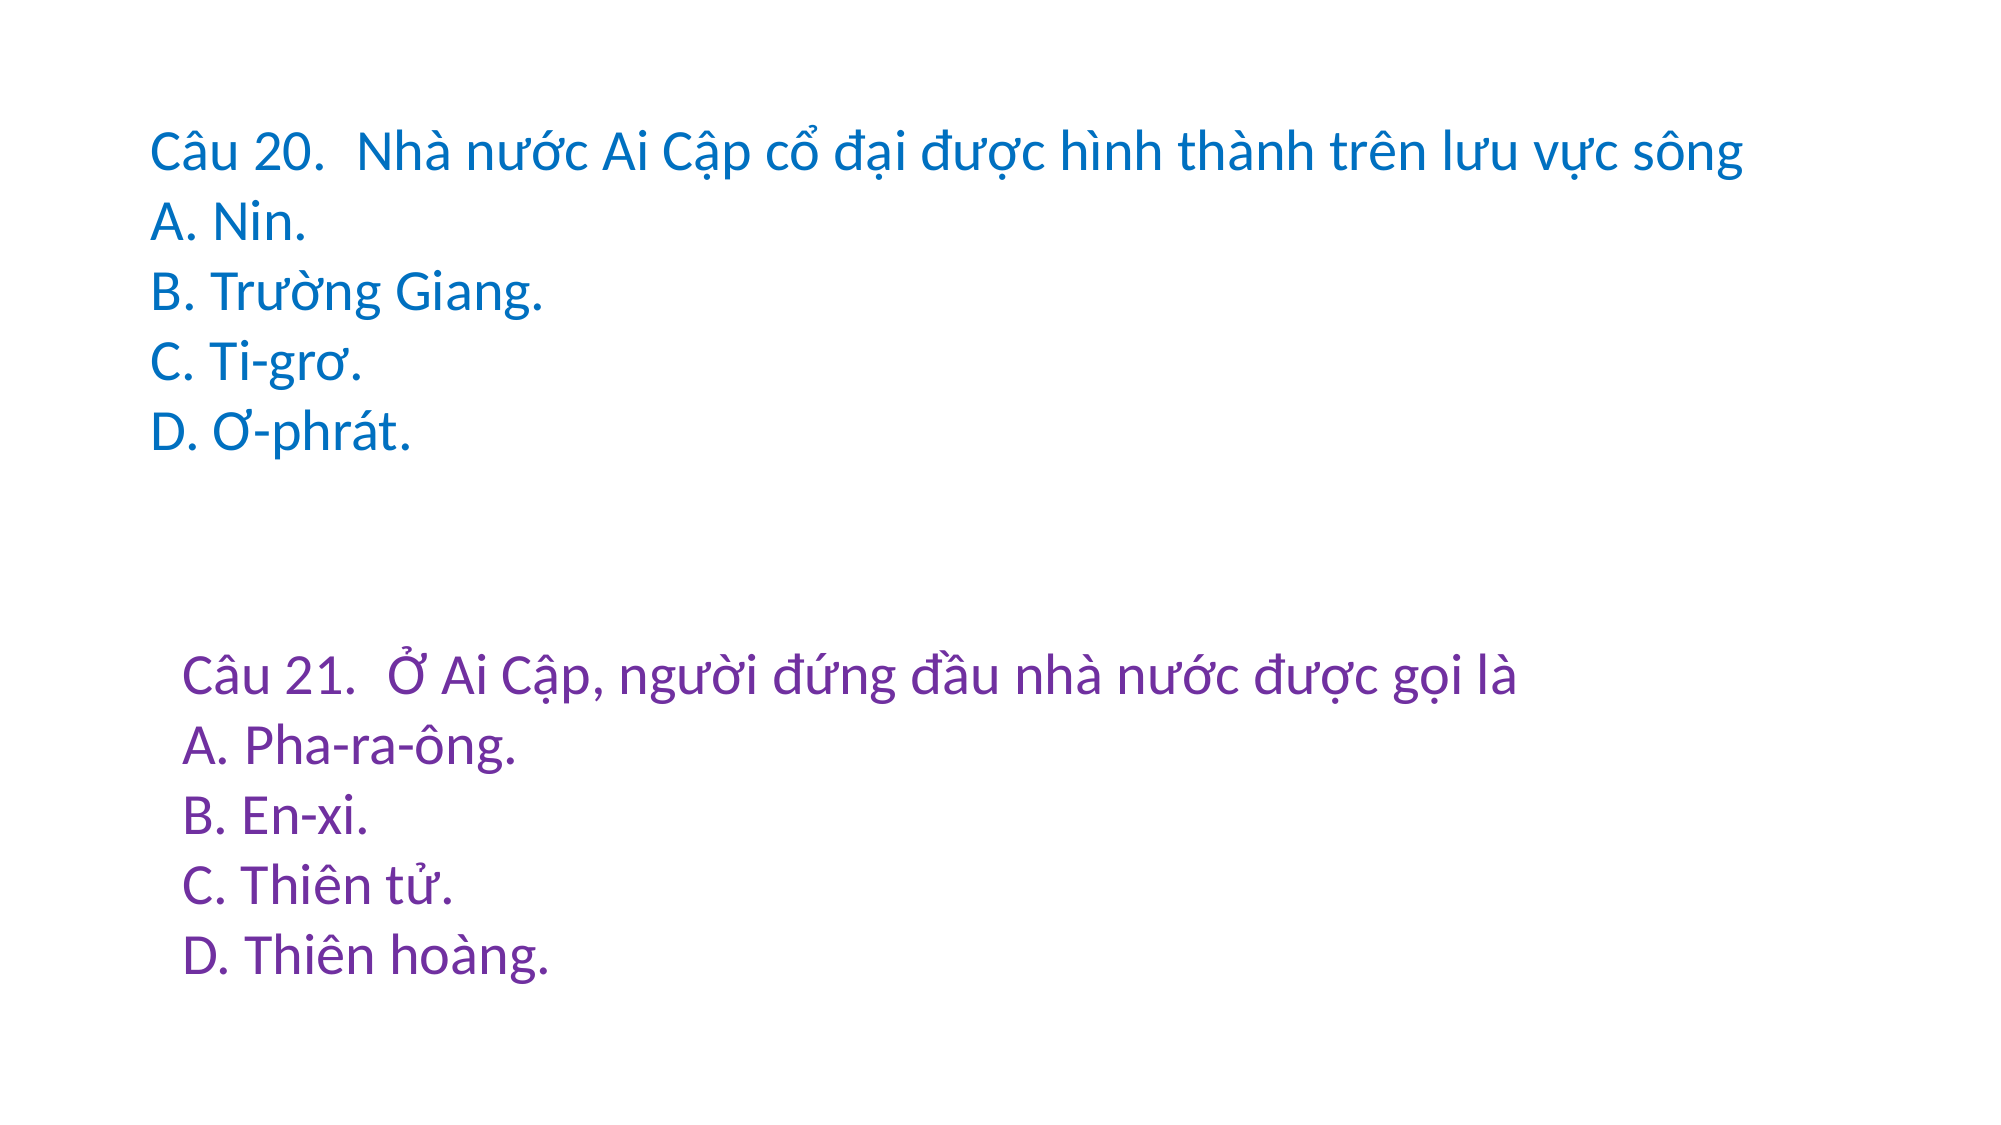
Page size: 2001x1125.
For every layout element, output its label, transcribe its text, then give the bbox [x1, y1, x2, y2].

text_box Câu 20. Nhà nước Ai Cập cổ đại được hình thành trên lưu vực sông A. Nin. B. Trường Giang. C. Ti-grơ. D. Ơ-phrát. [135, 104, 2000, 470]
text_box Câu 21. Ở Ai Cập, người đứng đầu nhà nước được gọi là A. Pha-ra-ông. B. En-xi. C. Thiên tử. D. Thiên hoàng. [167, 628, 2000, 994]
